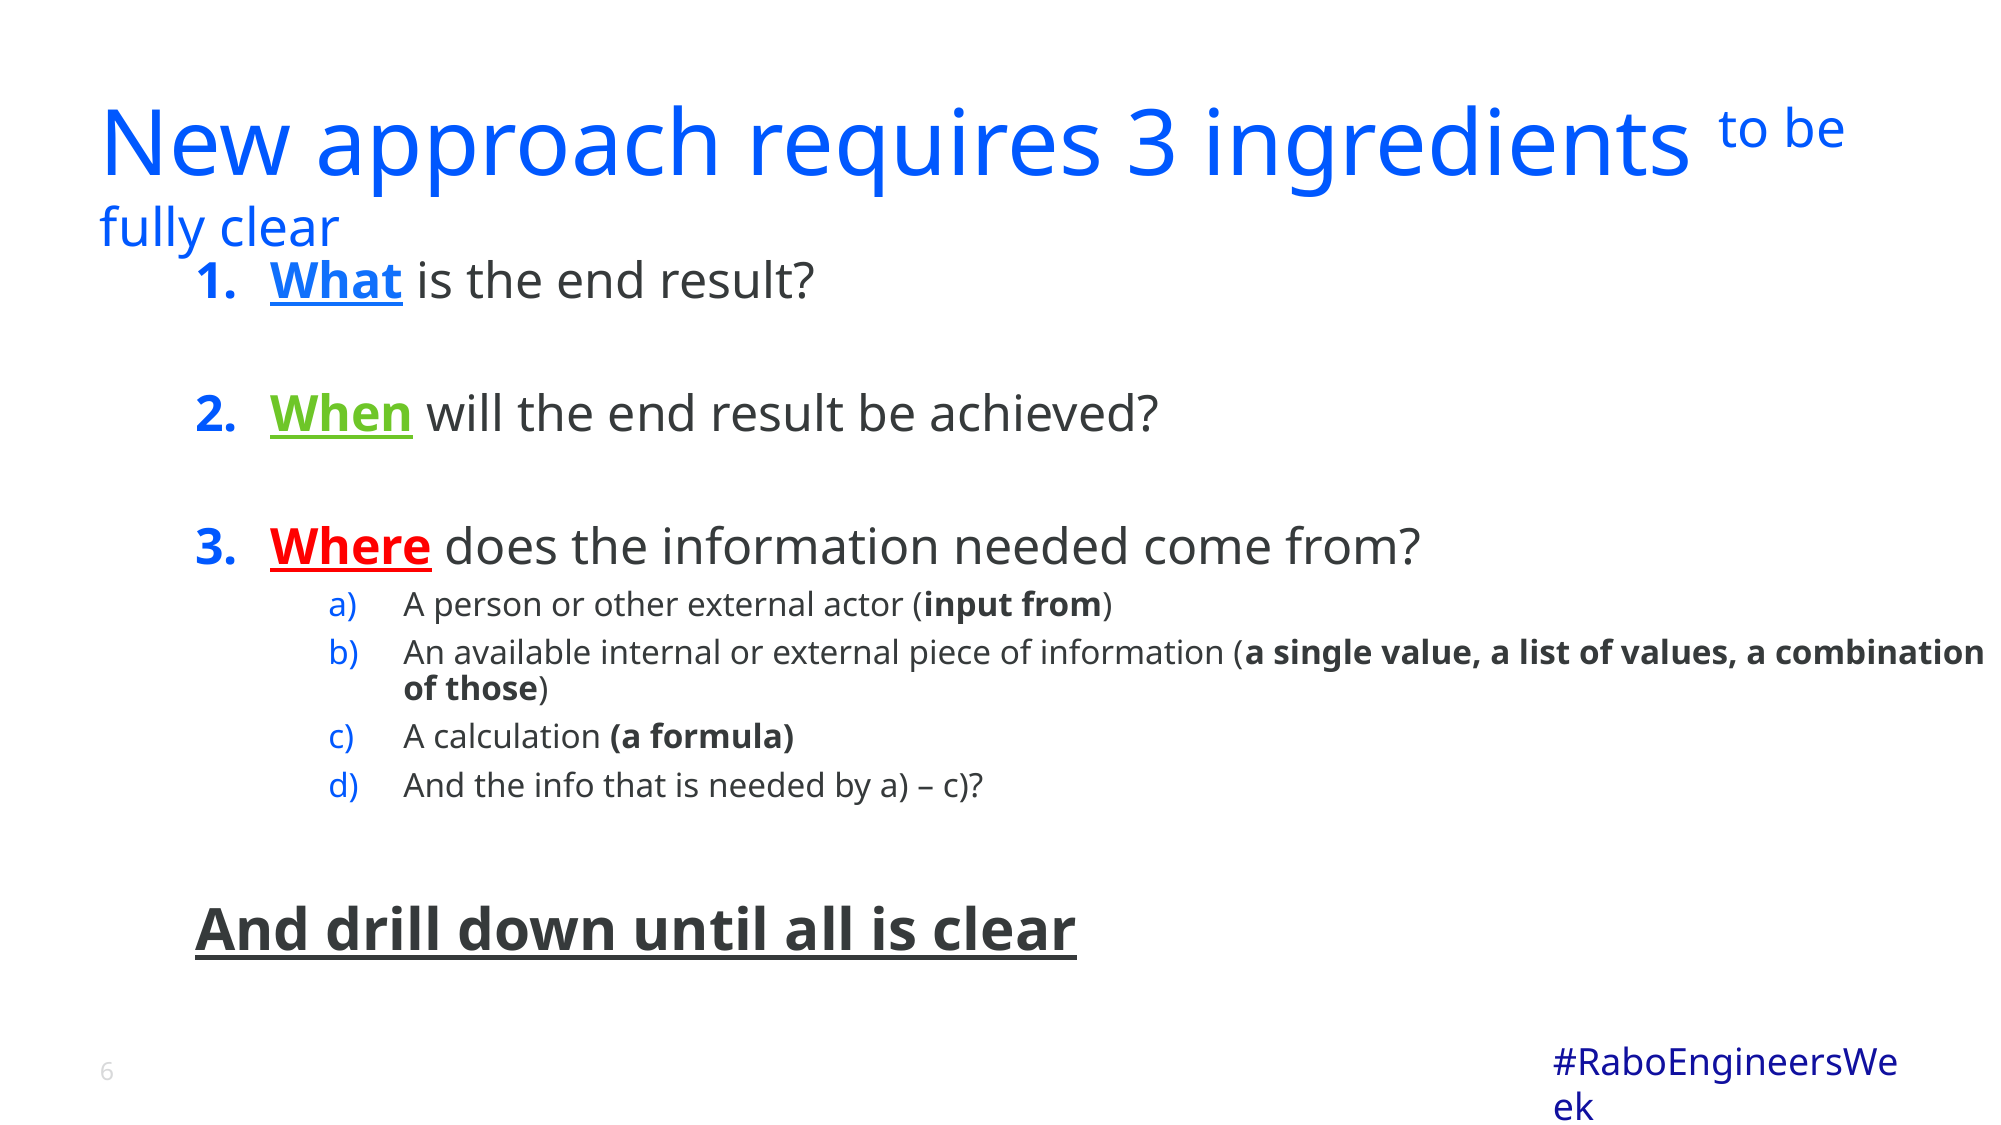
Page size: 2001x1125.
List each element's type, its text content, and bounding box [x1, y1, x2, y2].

slide_number 6 [99, 1042, 182, 1103]
title New approach requires 3 ingredients to be fully clear [99, 96, 1896, 202]
list What is the end result? When will the end result be achieved? Where does the information needed come from? A person or other external actor (input from) An available internal or external piece of information (a single value, a list of values, a combination of those) A calculation (a formula) And the info that is needed by a) – c)? And drill down until all is clear [195, 255, 2000, 1010]
